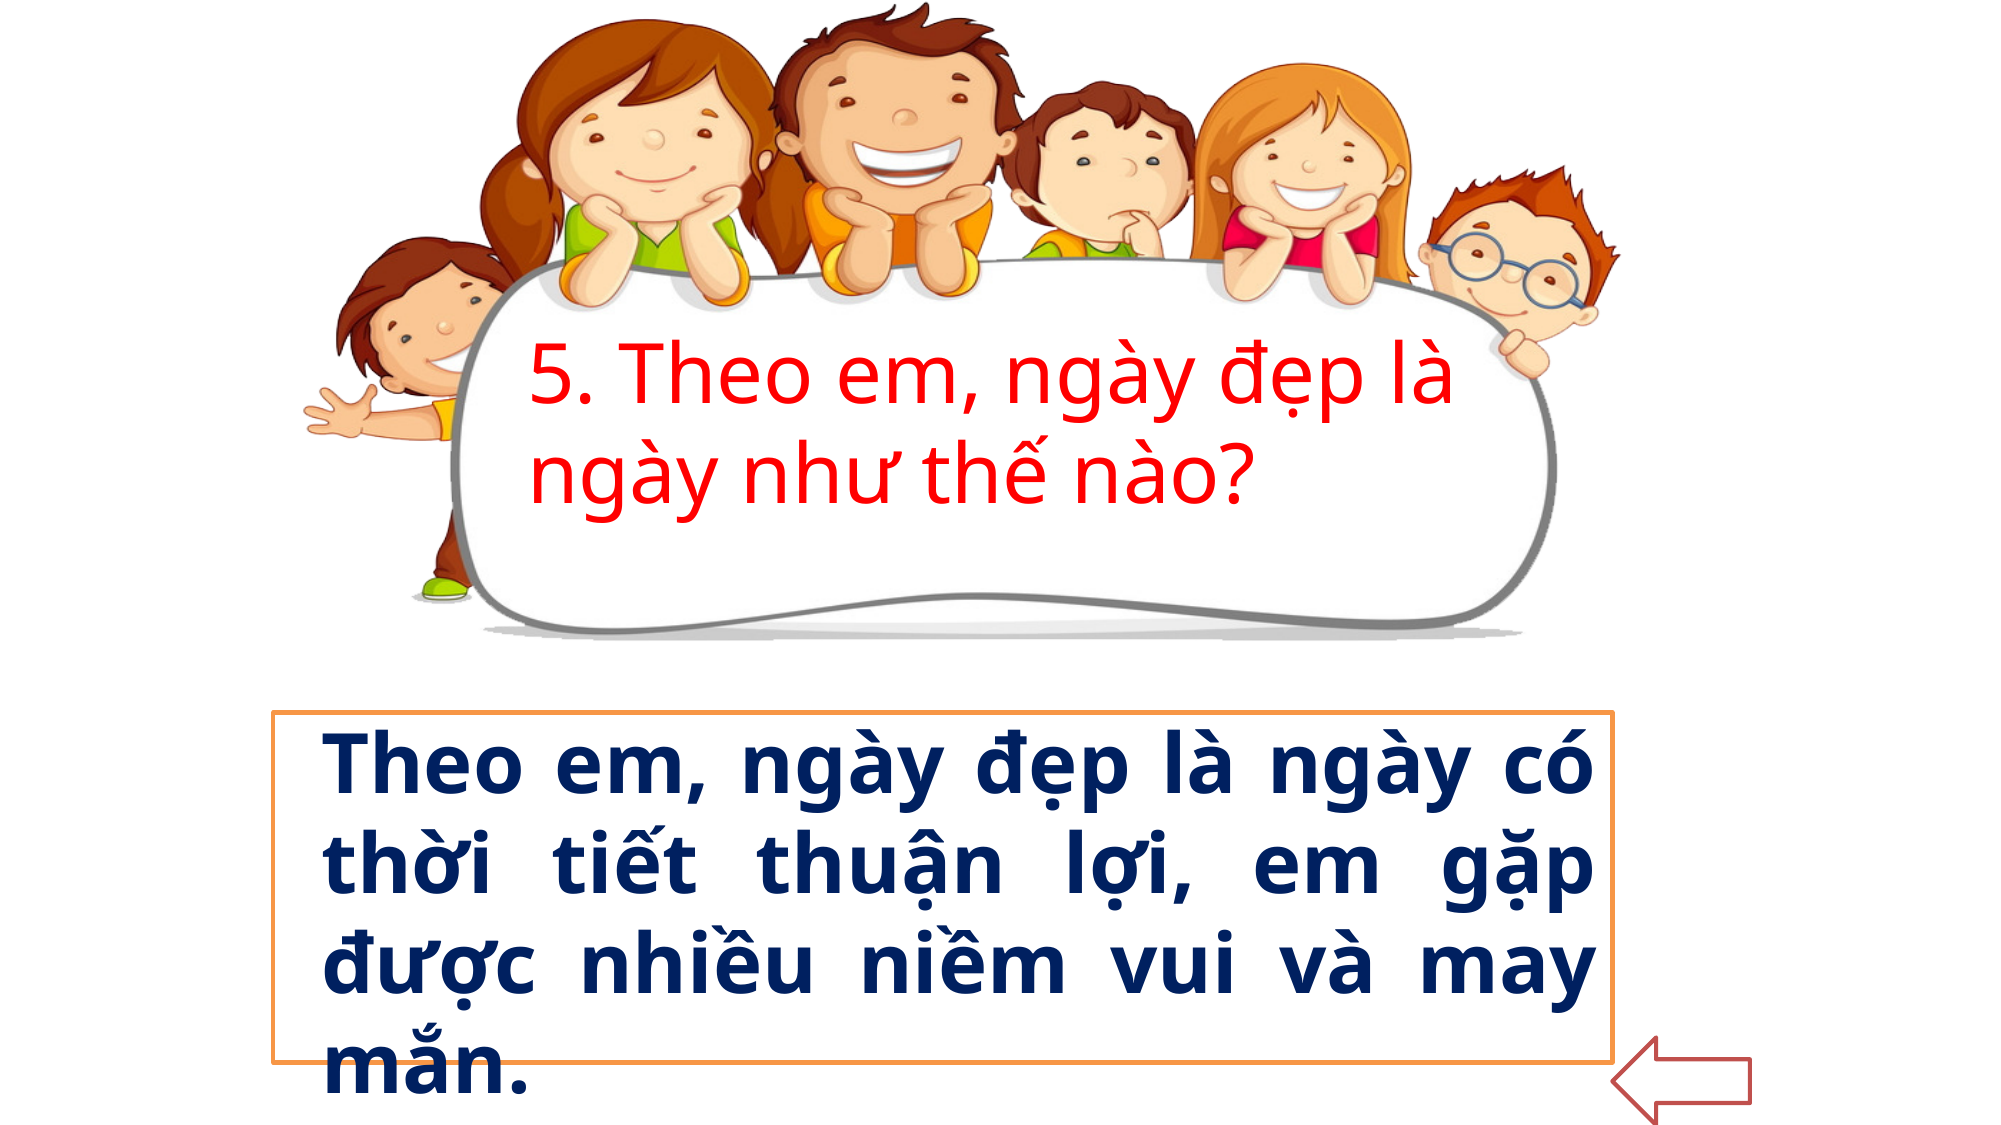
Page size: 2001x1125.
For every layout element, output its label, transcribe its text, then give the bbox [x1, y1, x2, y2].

text_box Theo em, ngày đẹp là ngày có thời tiết thuận lợi, em gặp được nhiều niềm vui và may mắn. [306, 764, 1613, 1118]
picture [249, 0, 1713, 755]
text_box [271, 764, 306, 1065]
text_box [1610, 1035, 1752, 1125]
